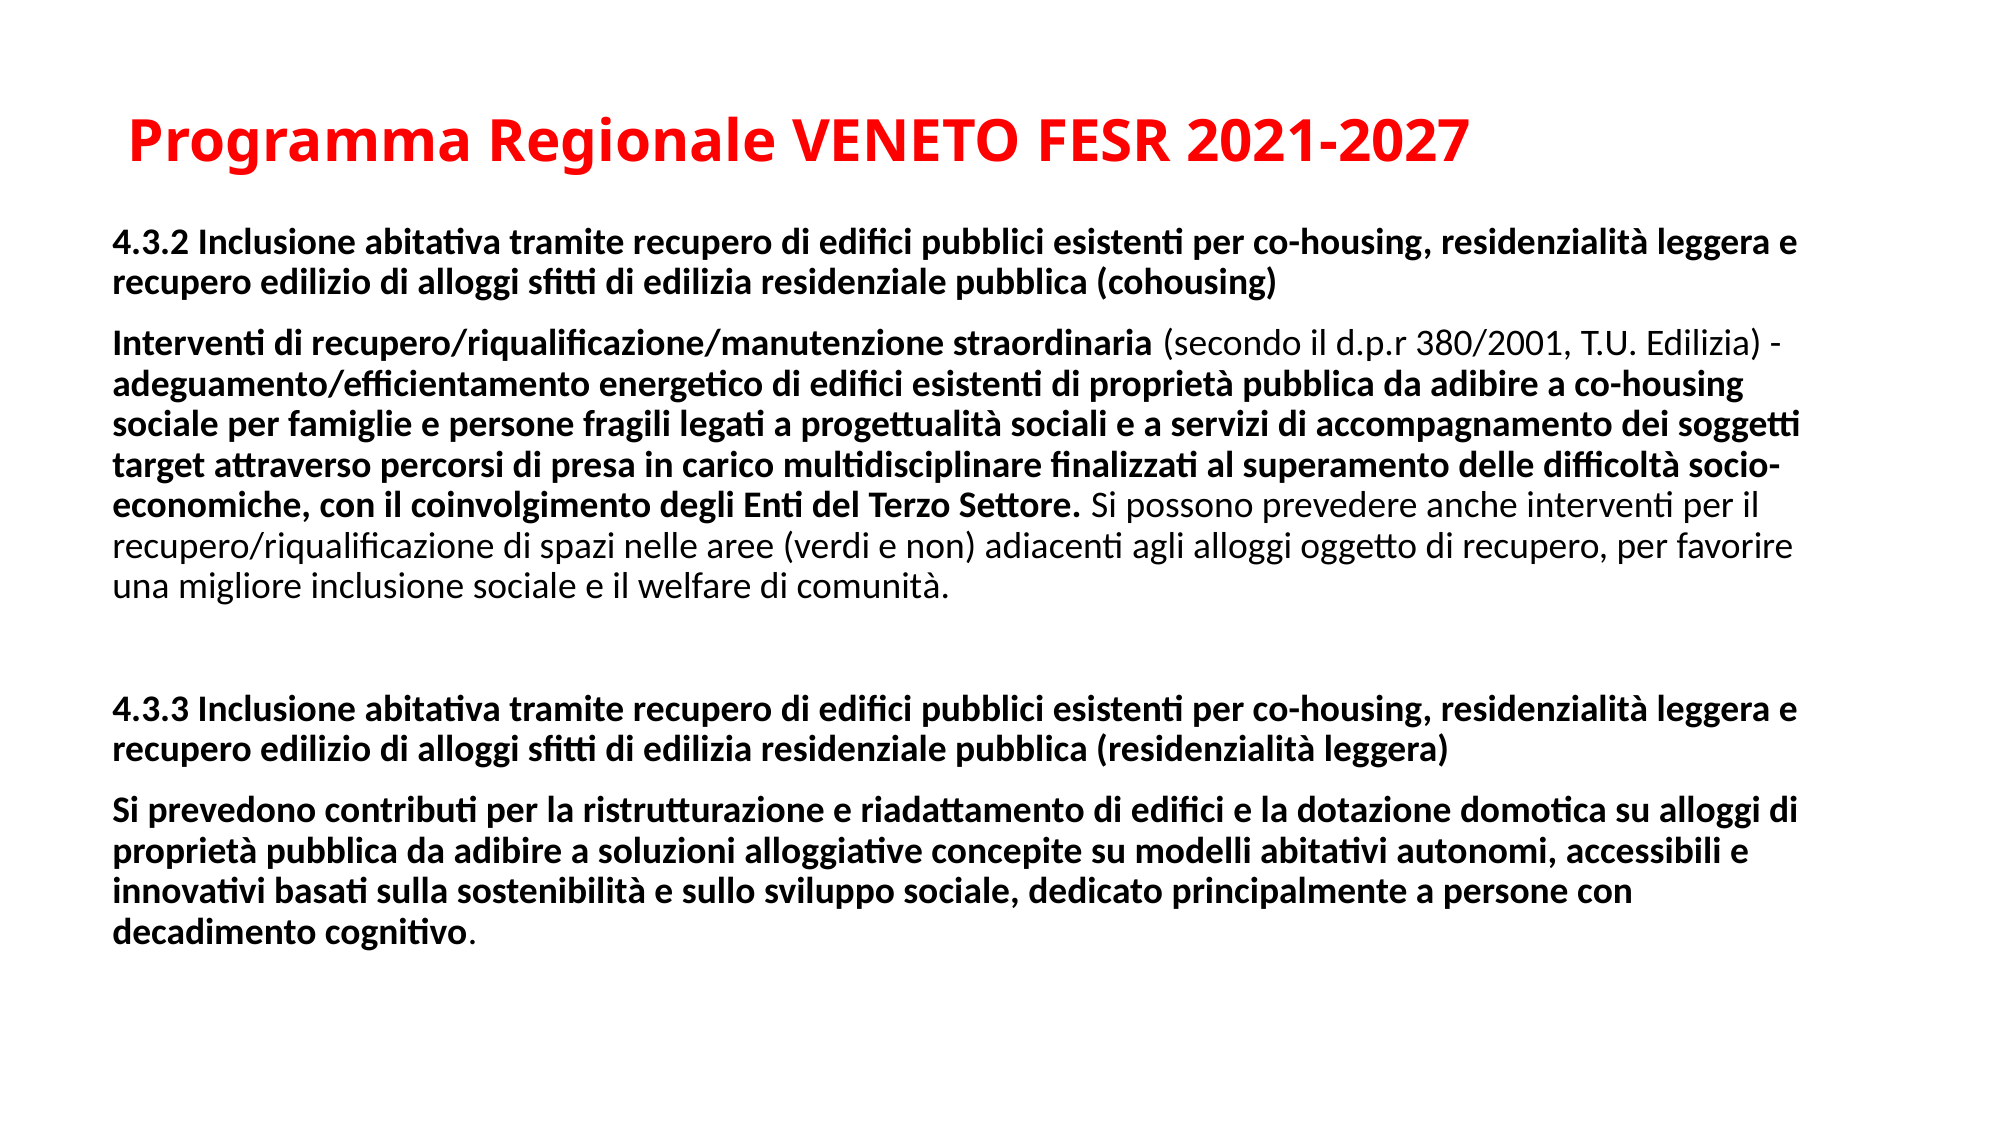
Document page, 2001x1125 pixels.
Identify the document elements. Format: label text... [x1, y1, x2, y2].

list 4.3.2 Inclusione abitativa tramite recupero di edifici pubblici esistenti per co-housing, residenzialità leggera e recupero edilizio di alloggi sfitti di edilizia residenziale pubblica (cohousing) Interventi di recupero/riqualificazione/manutenzione straordinaria (secondo il d.p.r 380/2001, T.U. Edilizia) - adeguamento/efficientamento energetico di edifici esistenti di proprietà pubblica da adibire a co-housing sociale per famiglie e persone fragili legati a progettualità sociali e a servizi di accompagnamento dei soggetti target attraverso percorsi di presa in carico multidisciplinare finalizzati al superamento delle difficoltà socio-economiche, con il coinvolgimento degli Enti del Terzo Settore. Si possono prevedere anche interventi per il recupero/riqualificazione di spazi nelle aree (verdi e non) adiacenti agli alloggi oggetto di recupero, per favorire una migliore inclusione sociale e il welfare di comunità. 4.3.3 Inclusione abitativa tramite recupero di edifici pubblici esistenti per co-housing, residenzialità leggera e recupero edilizio di alloggi sfitti di edilizia residenziale pubblica (residenzialità leggera) Si prevedono contributi per la ristrutturazione e riadattamento di edifici e la dotazione domotica su alloggi di proprietà pubblica da adibire a soluzioni alloggiative concepite su modelli abitativi autonomi, accessibili e innovativi basati sulla sostenibilità e sullo sviluppo sociale, dedicato principalmente a persone con decadimento cognitivo. [97, 214, 1863, 1029]
title Programma Regionale VENETO FESR 2021-2027 [112, 59, 1863, 214]
